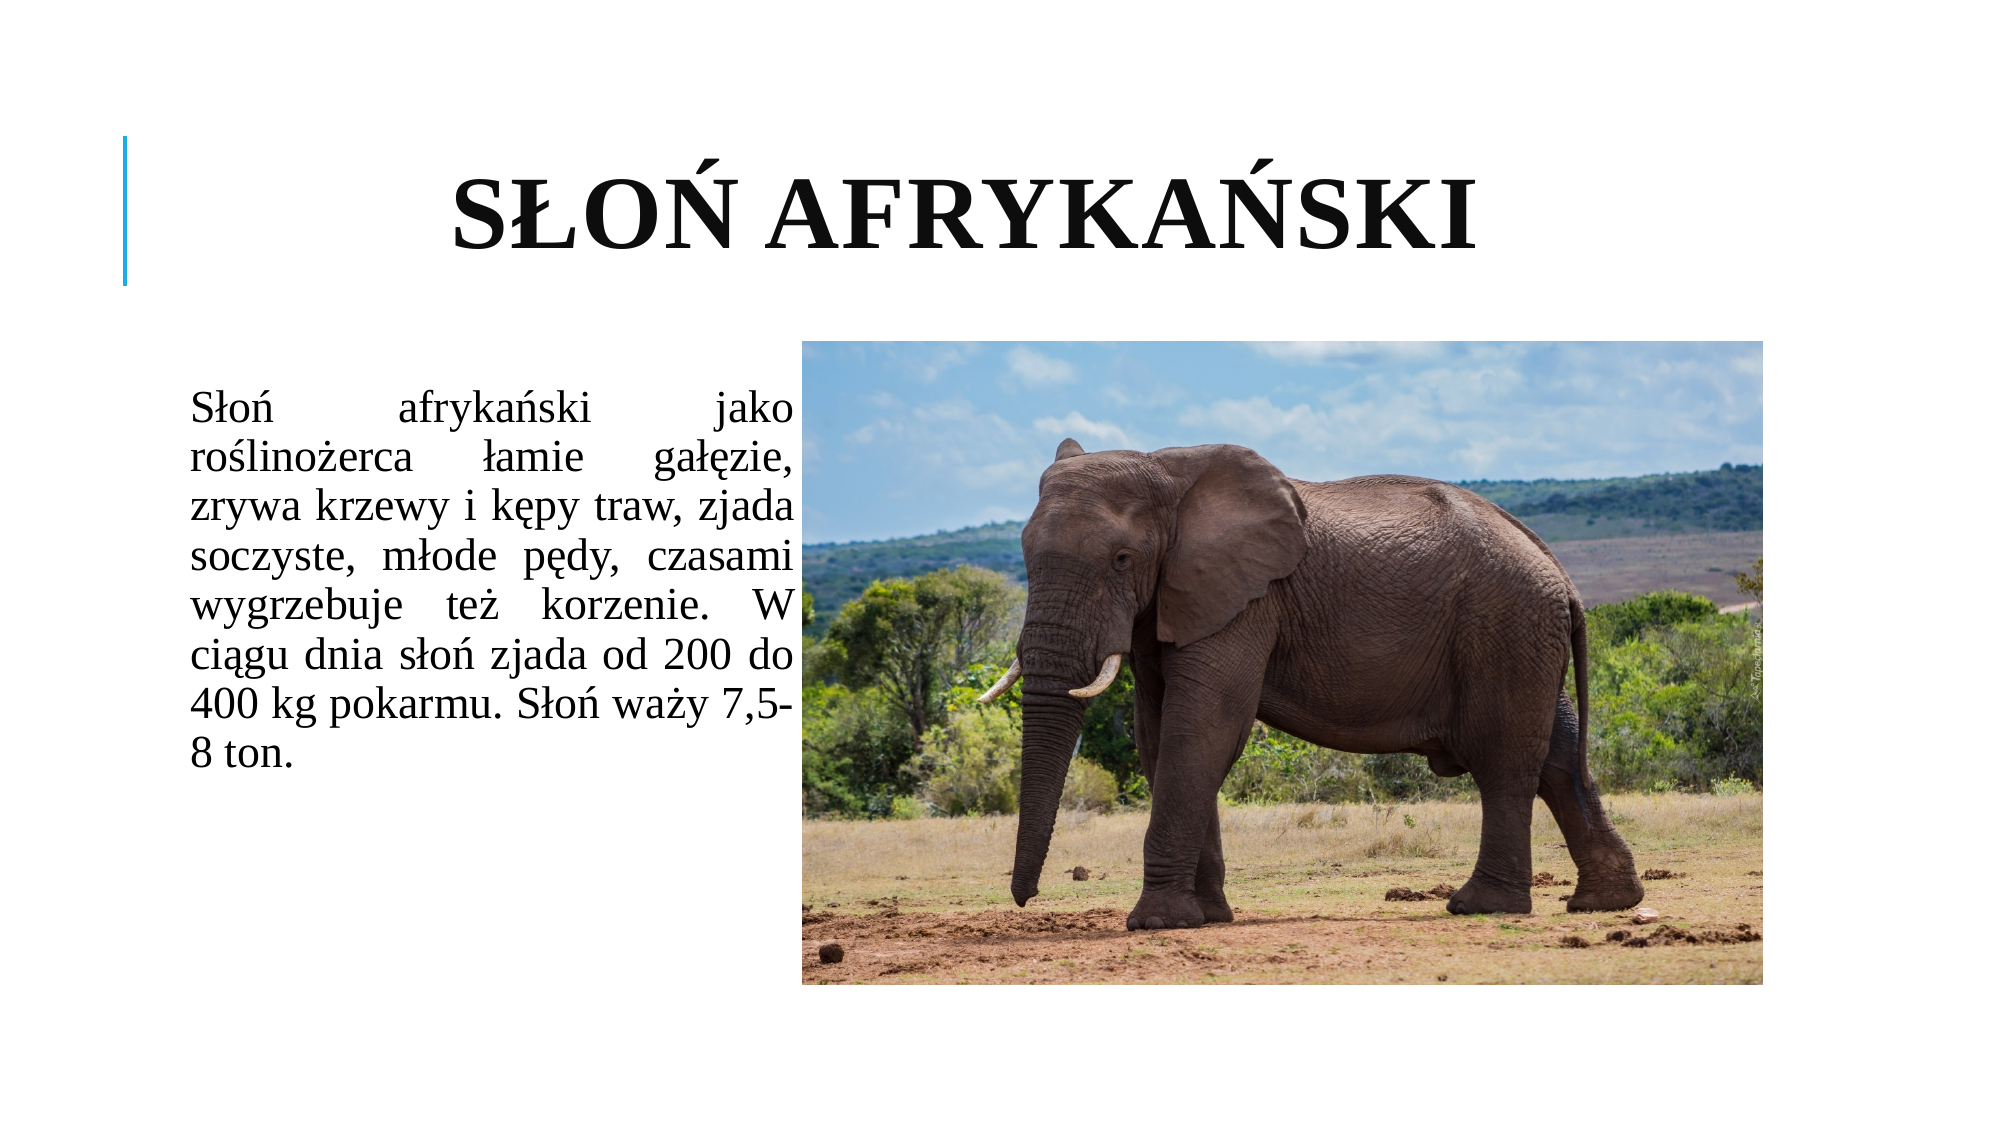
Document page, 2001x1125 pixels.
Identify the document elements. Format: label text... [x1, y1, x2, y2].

title Słoń afrykański [168, 96, 1763, 342]
picture [802, 341, 1763, 986]
list Słoń afrykański jako roślinożerca łamie gałęzie, zrywa krzewy i kępy traw, zjada soczyste, młode pędy, czasami wygrzebuje też korzenie. W ciągu dnia słoń zjada od 200 do 400 kg pokarmu. Słoń waży 7,5-8 ton. [168, 375, 803, 1035]
